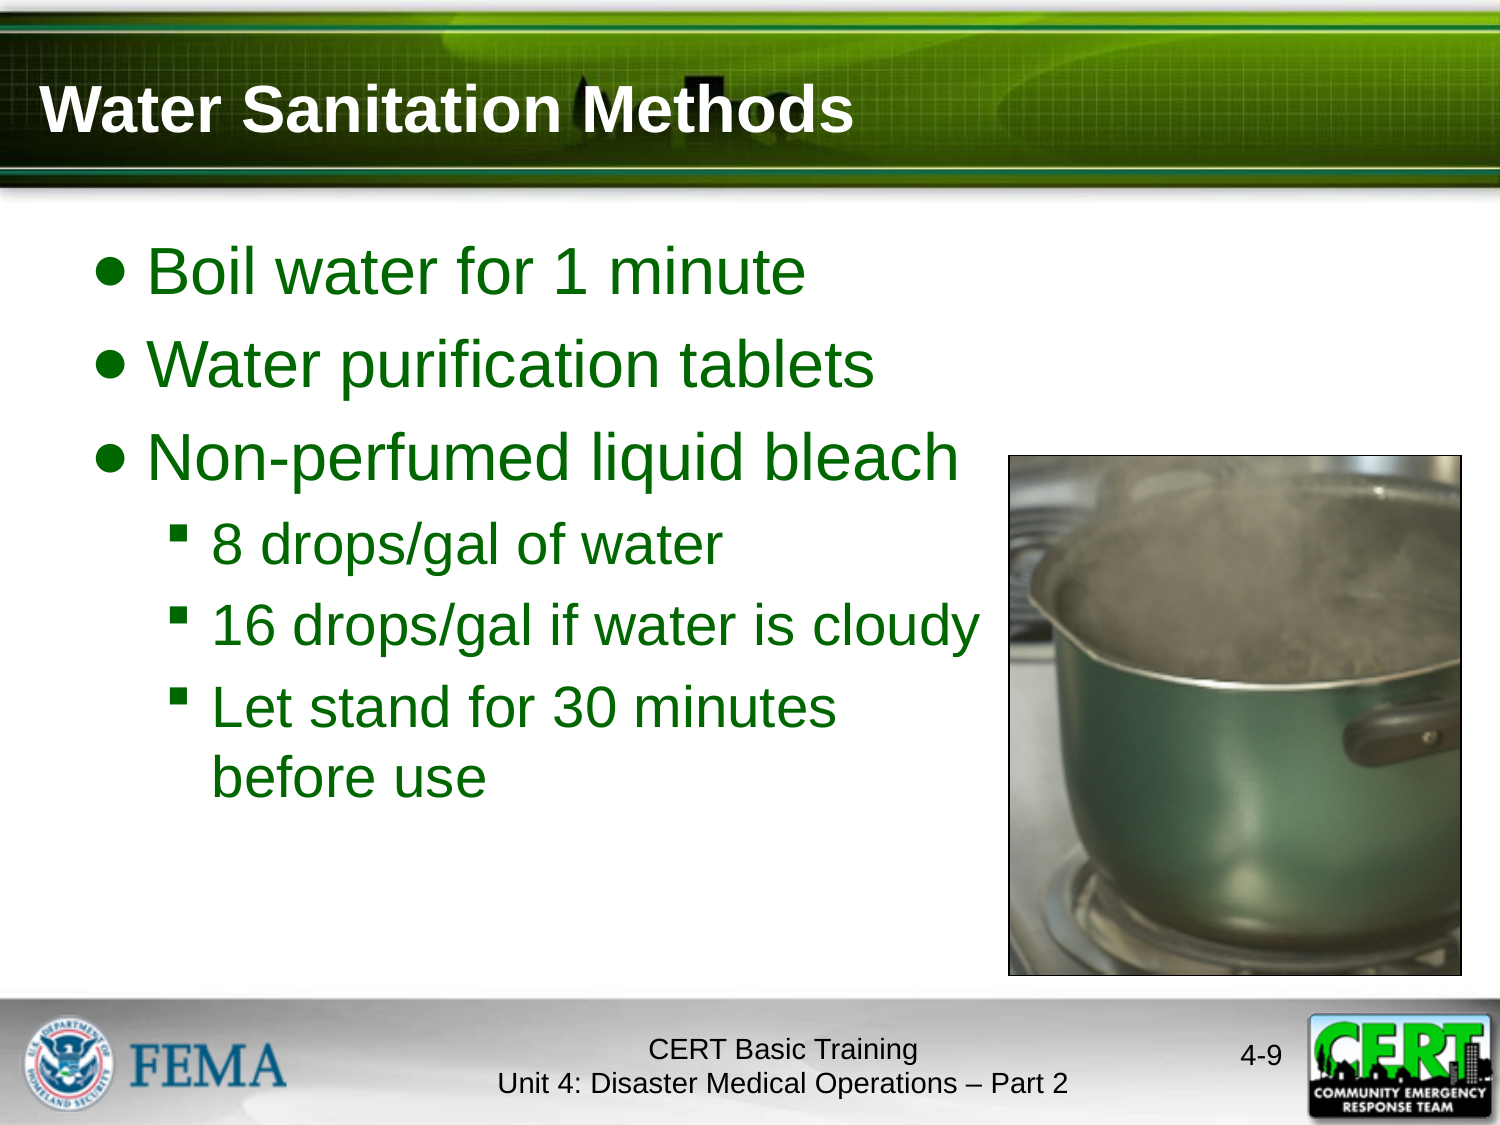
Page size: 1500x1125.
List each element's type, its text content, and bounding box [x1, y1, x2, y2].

footer CERT Basic Training Unit 4: Disaster Medical Operations – Part 2 [450, 1022, 1117, 1101]
picture [0, 0, 1500, 1125]
title Water Sanitation Methods [24, 50, 1475, 163]
list Boil water for 1 minute Water purification tablets Non-perfumed liquid bleach 8 drops/gal of water 16 drops/gal if water is cloudy Let stand for 30 minutes before use [75, 220, 1425, 963]
slide_number 4-8 [1133, 1028, 1298, 1083]
